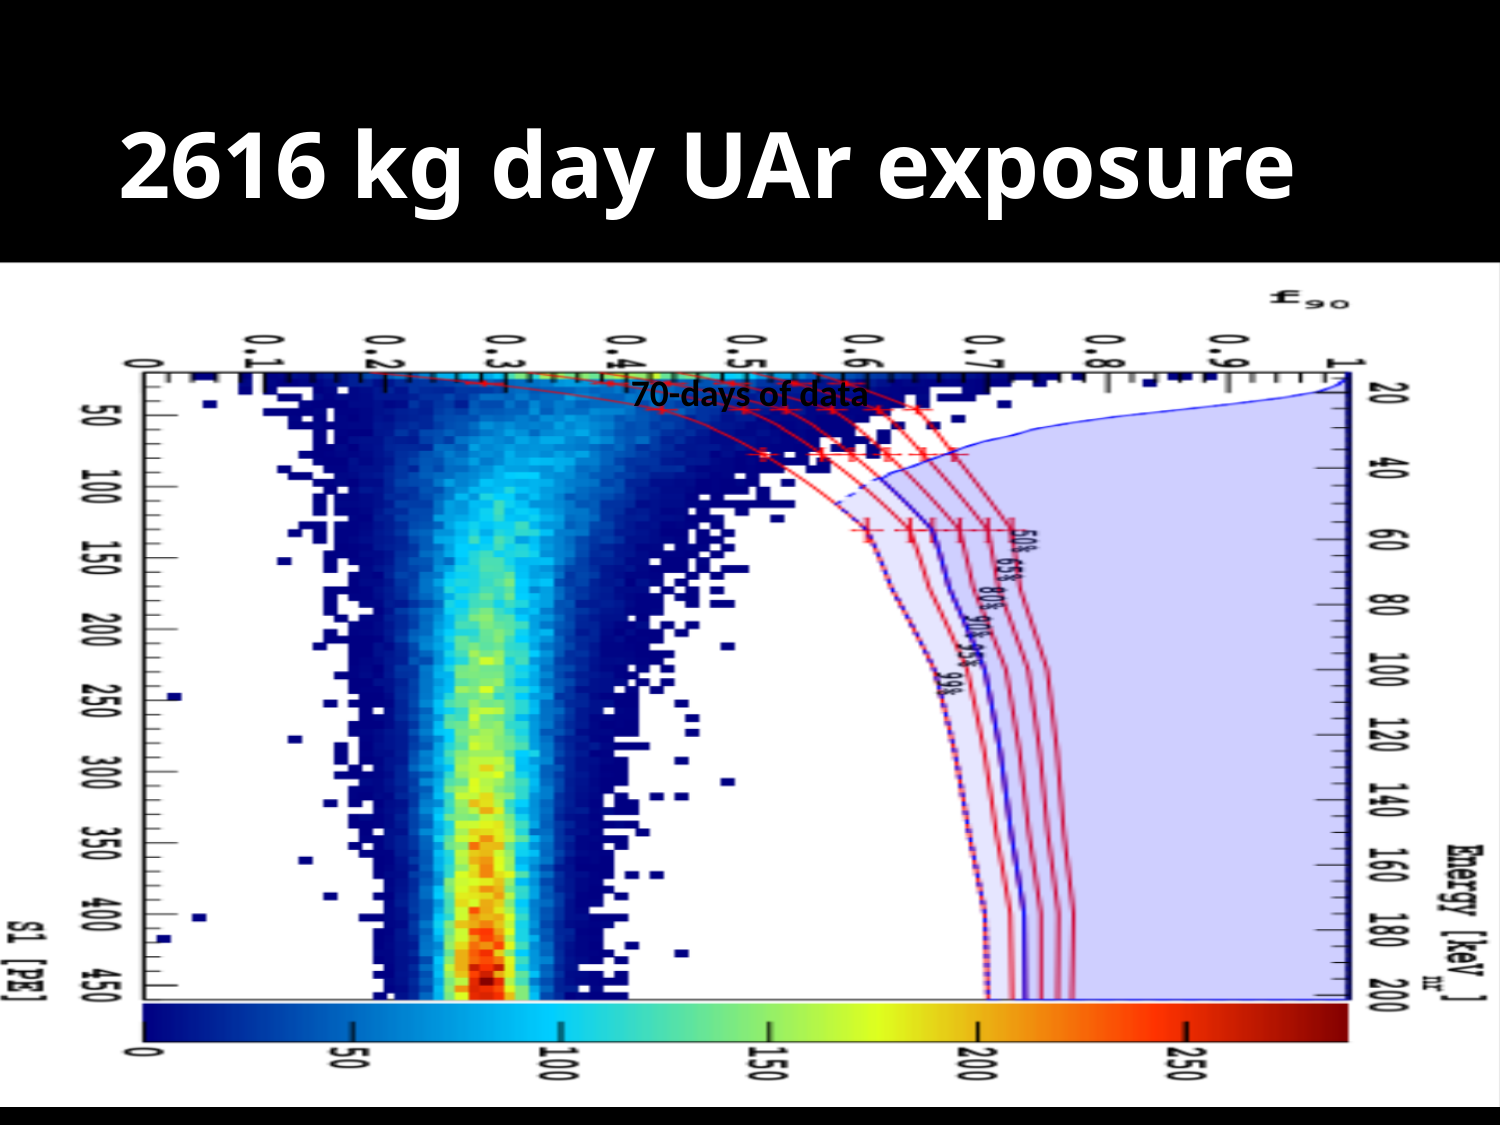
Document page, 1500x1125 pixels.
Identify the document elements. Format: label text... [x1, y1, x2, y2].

picture [327, 0, 1172, 1125]
title 2616 kg day UAr exposure [103, 59, 327, 278]
title 2616 kg day UAr exposure [1172, 59, 1397, 278]
